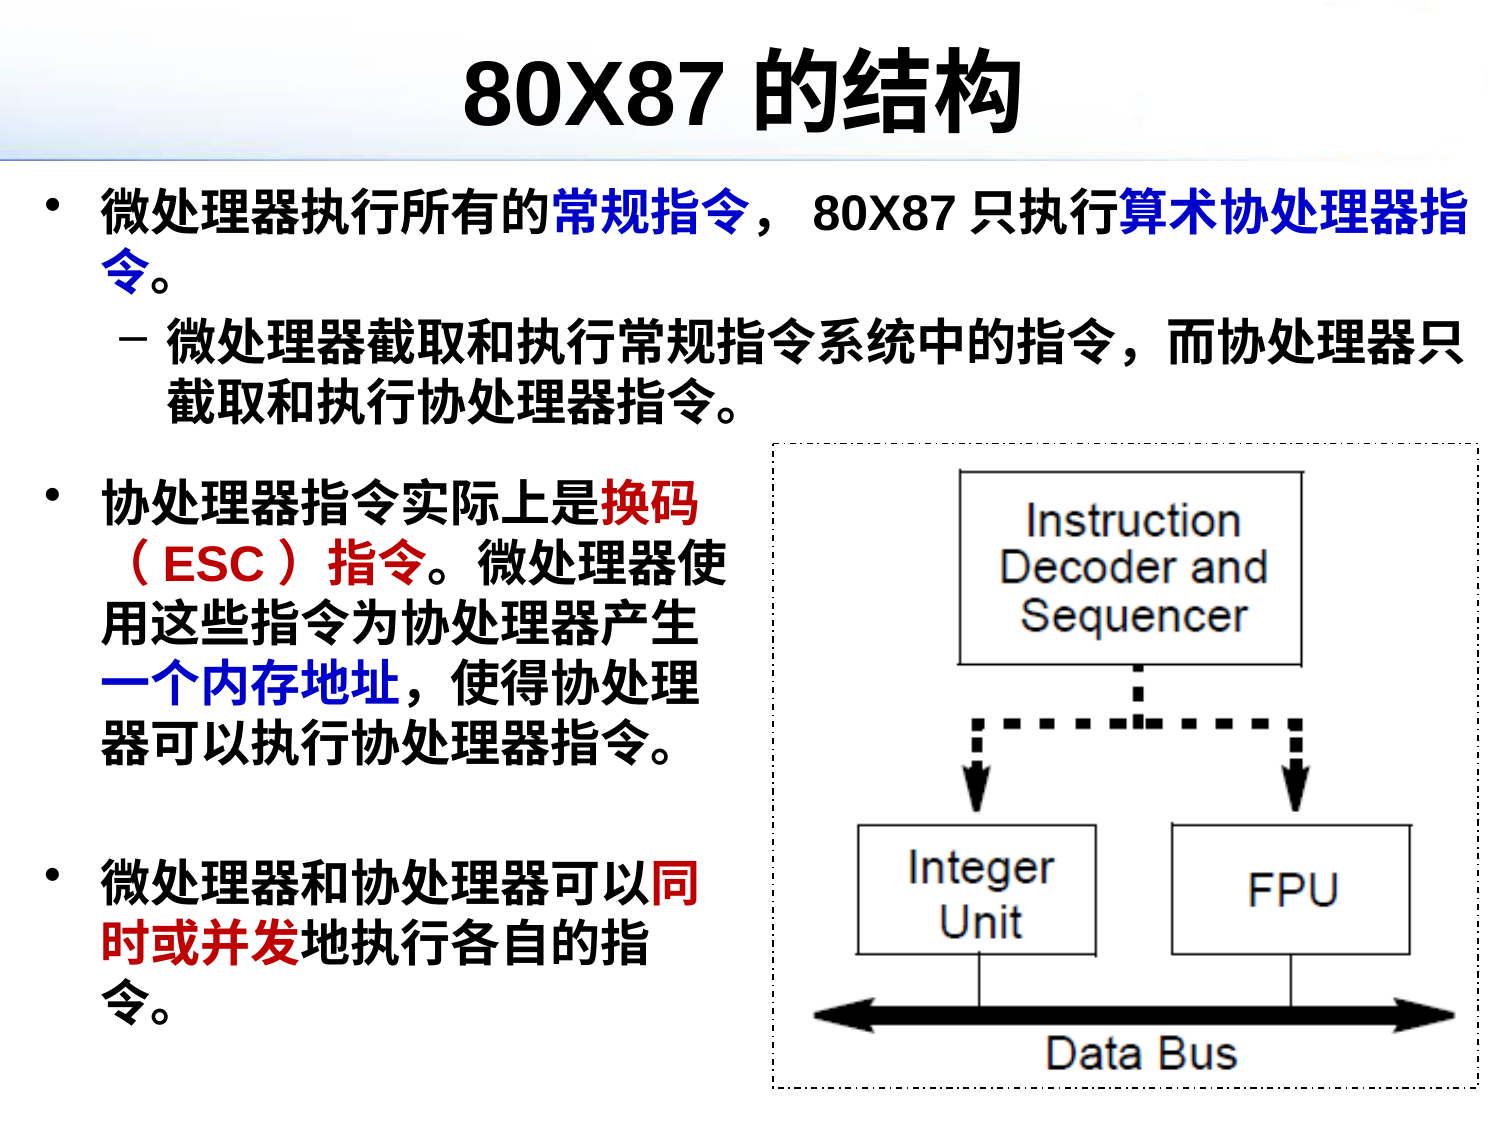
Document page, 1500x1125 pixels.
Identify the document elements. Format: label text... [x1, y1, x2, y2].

text_box 协处理器指令实际上是换码（ESC）指令。微处理器使用这些指令为协处理器产生一个内存地址，使得协处理器可以执行协处理器指令。 微处理器和协处理器可以同时或并发地执行各自的指令。 [29, 463, 762, 1039]
picture [773, 444, 1478, 1088]
title 80X87的结构 [29, 31, 1459, 147]
list 微处理器执行所有的常规指令，80X87只执行算术协处理器指令。 微处理器截取和执行常规指令系统中的指令，而协处理器只截取和执行协处理器指令。 [29, 172, 1490, 445]
picture [0, 0, 1500, 161]
